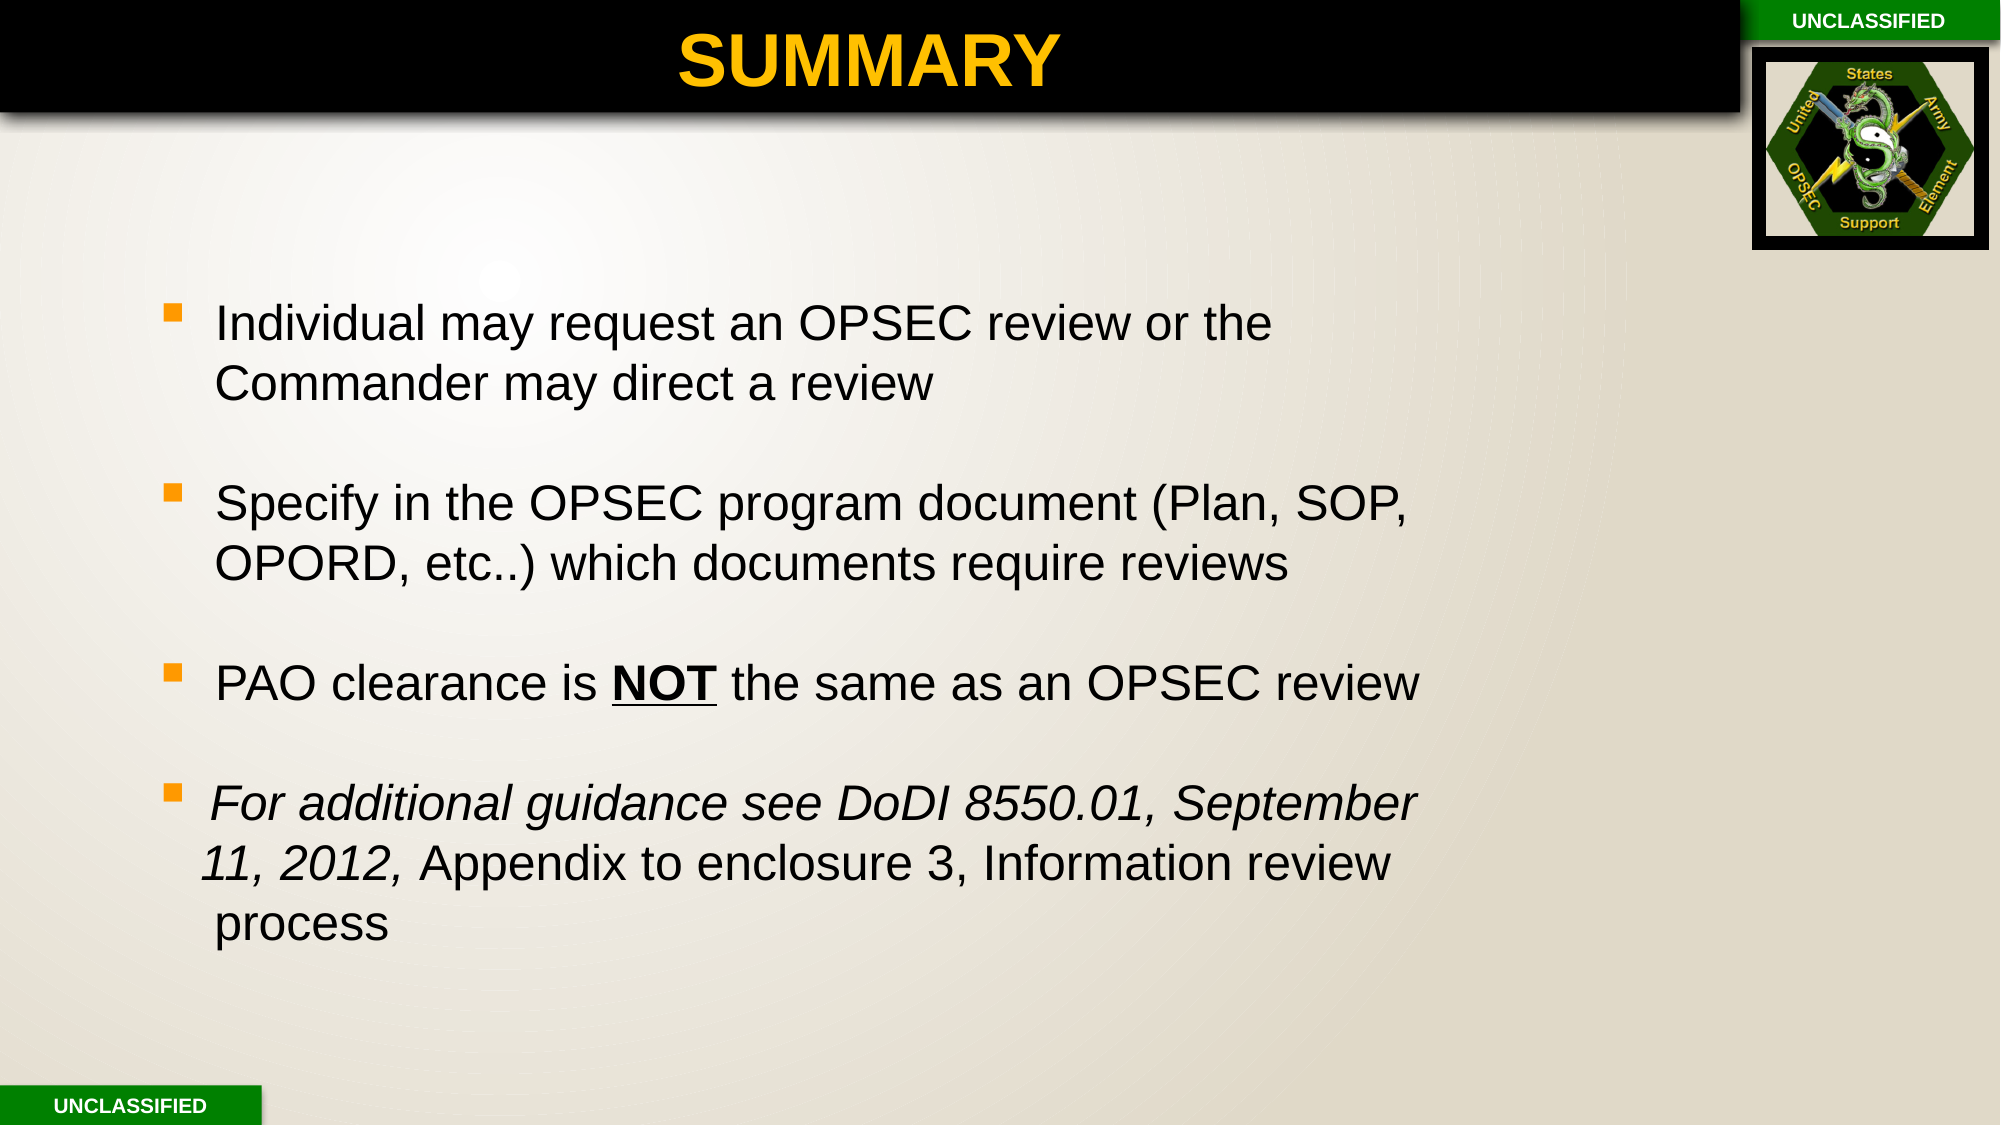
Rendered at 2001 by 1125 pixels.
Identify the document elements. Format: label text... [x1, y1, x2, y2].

text_box Individual may request an OPSEC review or the Commander may direct a review Specify in the OPSEC program document (Plan, SOP, OPORD, etc..) which documents require reviews PAO clearance is NOT the same as an OPSEC review For additional guidance see DoDI 8550.01, September 11, 2012, Appendix to enclosure 3, Information review process [143, 283, 1696, 959]
picture [1766, 62, 1974, 236]
text_box SUMMARY [0, 0, 1742, 114]
